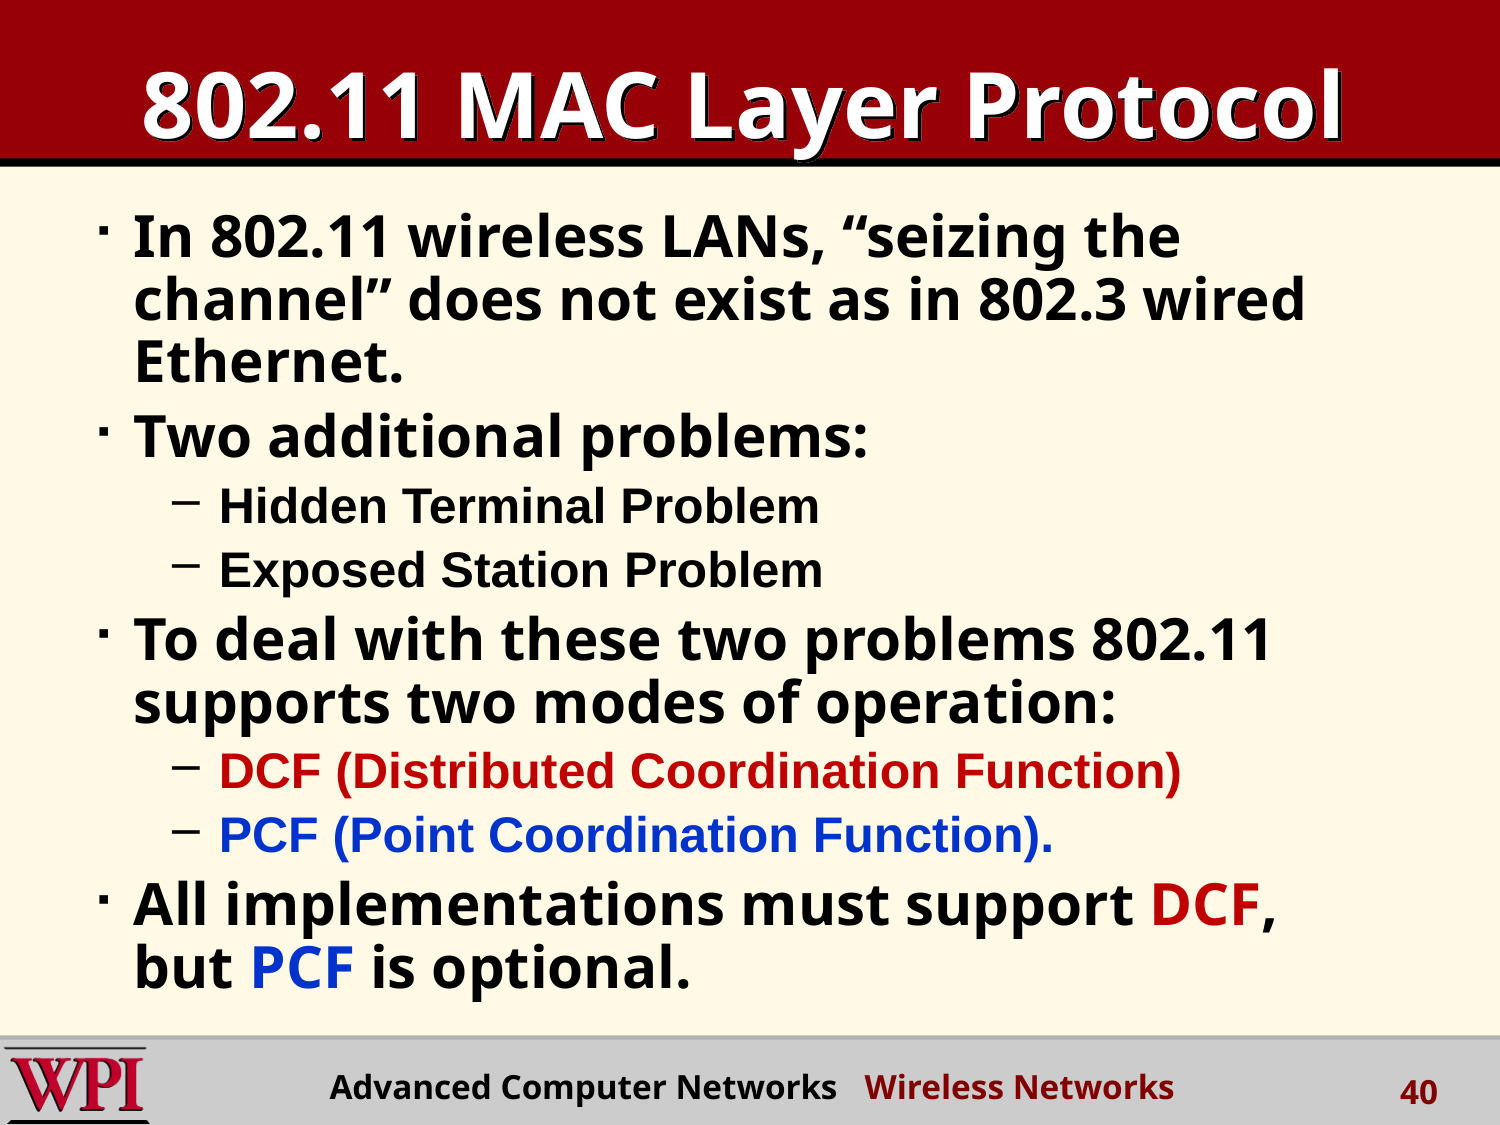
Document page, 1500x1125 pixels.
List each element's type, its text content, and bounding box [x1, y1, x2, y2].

footer Advanced Computer Networks Wireless Networks [210, 1058, 1304, 1107]
title 802.11 MAC Layer Protocol [11, 11, 1477, 182]
slide_number 40 [1344, 1063, 1495, 1102]
picture [0, 0, 1500, 158]
picture [0, 167, 1500, 1035]
picture [0, 1040, 1500, 1125]
list In 802.11 wireless LANs, “seizing the channel” does not exist as in 802.3 wired Ethernet. Two additional problems: Hidden Terminal Problem Exposed Station Problem To deal with these two problems 802.11 supports two modes of operation: DCF (Distributed Coordination Function) PCF (Point Coordination Function). All implementations must support DCF, but PCF is optional. [81, 198, 1383, 950]
